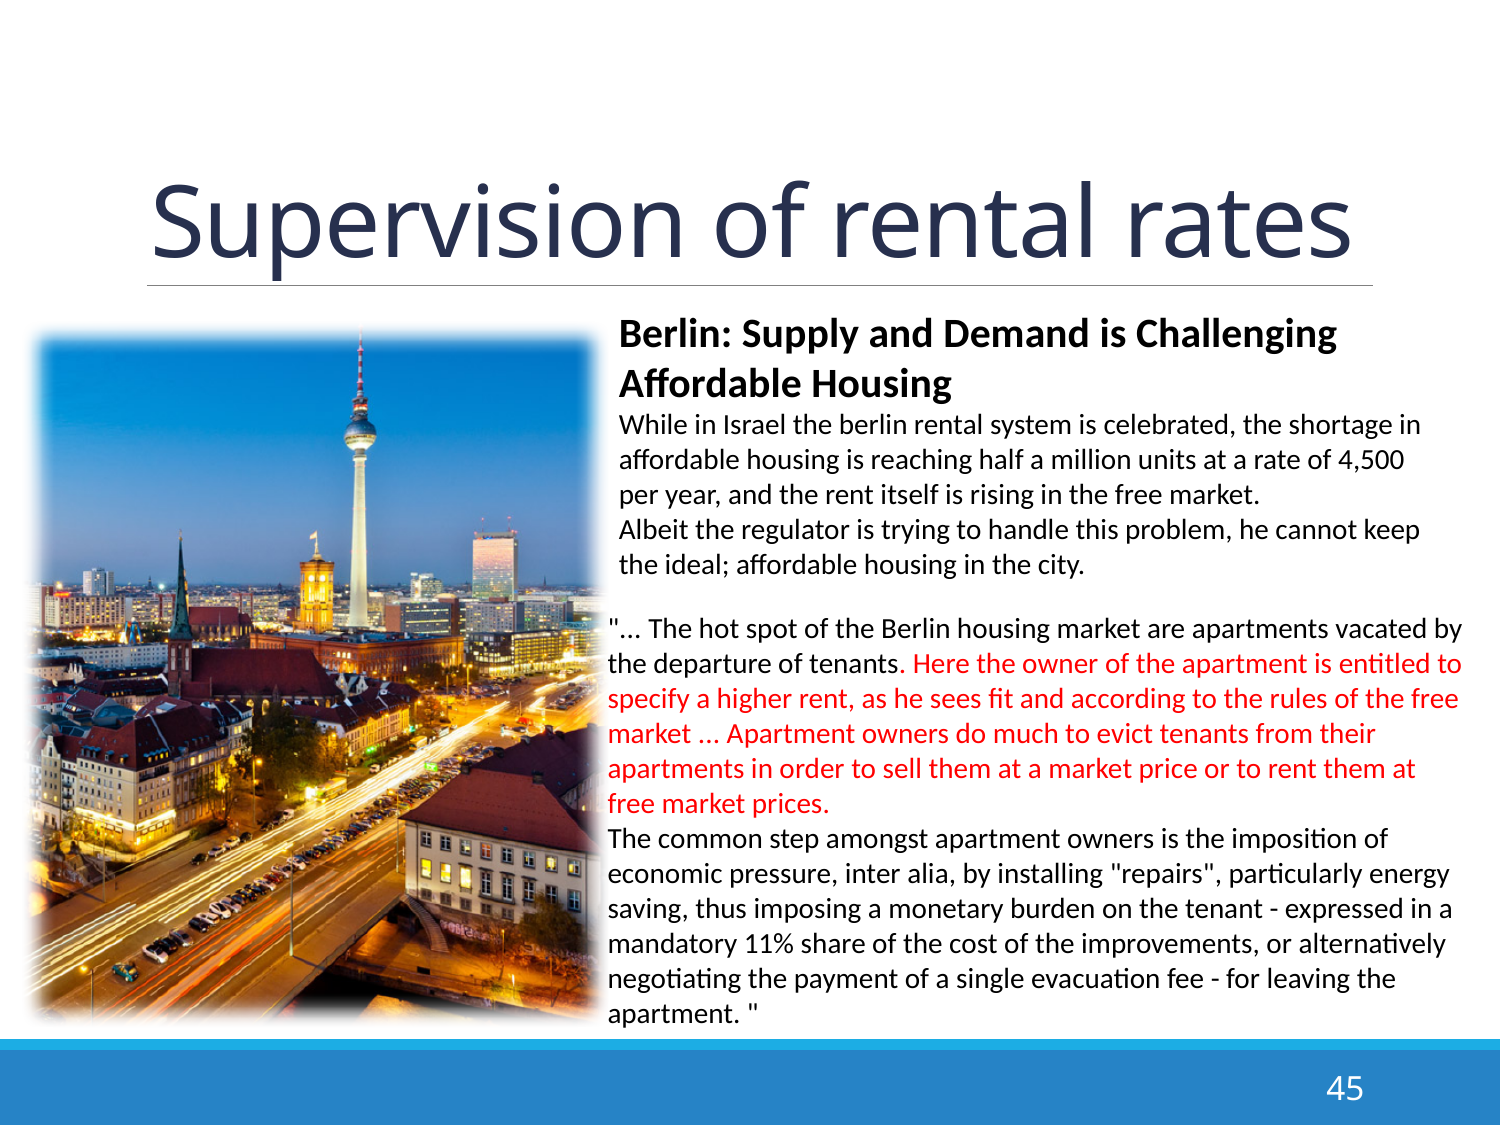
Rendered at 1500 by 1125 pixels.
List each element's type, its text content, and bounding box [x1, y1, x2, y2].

text_box "... The hot spot of the Berlin housing market are apartments vacated by the departure of tenants. Here the owner of the apartment is entitled to specify a higher rent, as he sees fit and according to the rules of the free market ... Apartment owners do much to evict tenants from their apartments in order to sell them at a market price or to rent them at free market prices. The common step amongst apartment owners is the imposition of economic pressure, inter alia, by installing "repairs", particularly energy saving, thus imposing a monetary burden on the tenant - expressed in a mandatory 11% share of the cost of the improvements, or alternatively negotiating the payment of a single evacuation fee - for leaving the apartment. " [592, 602, 1482, 1037]
text_box Berlin: Supply and Demand is Challenging Affordable Housing While in Israel the berlin rental system is celebrated, the shortage in affordable housing is reaching half a million units at a rate of 4,500 per year, and the rent itself is rising in the free market. Albeit the regulator is trying to handle this problem, he cannot keep the ideal; affordable housing in the city. [604, 298, 1466, 588]
title Supervision of rental rates [135, 47, 1373, 285]
picture [20, 319, 609, 1028]
slide_number 45 [1218, 1059, 1380, 1120]
